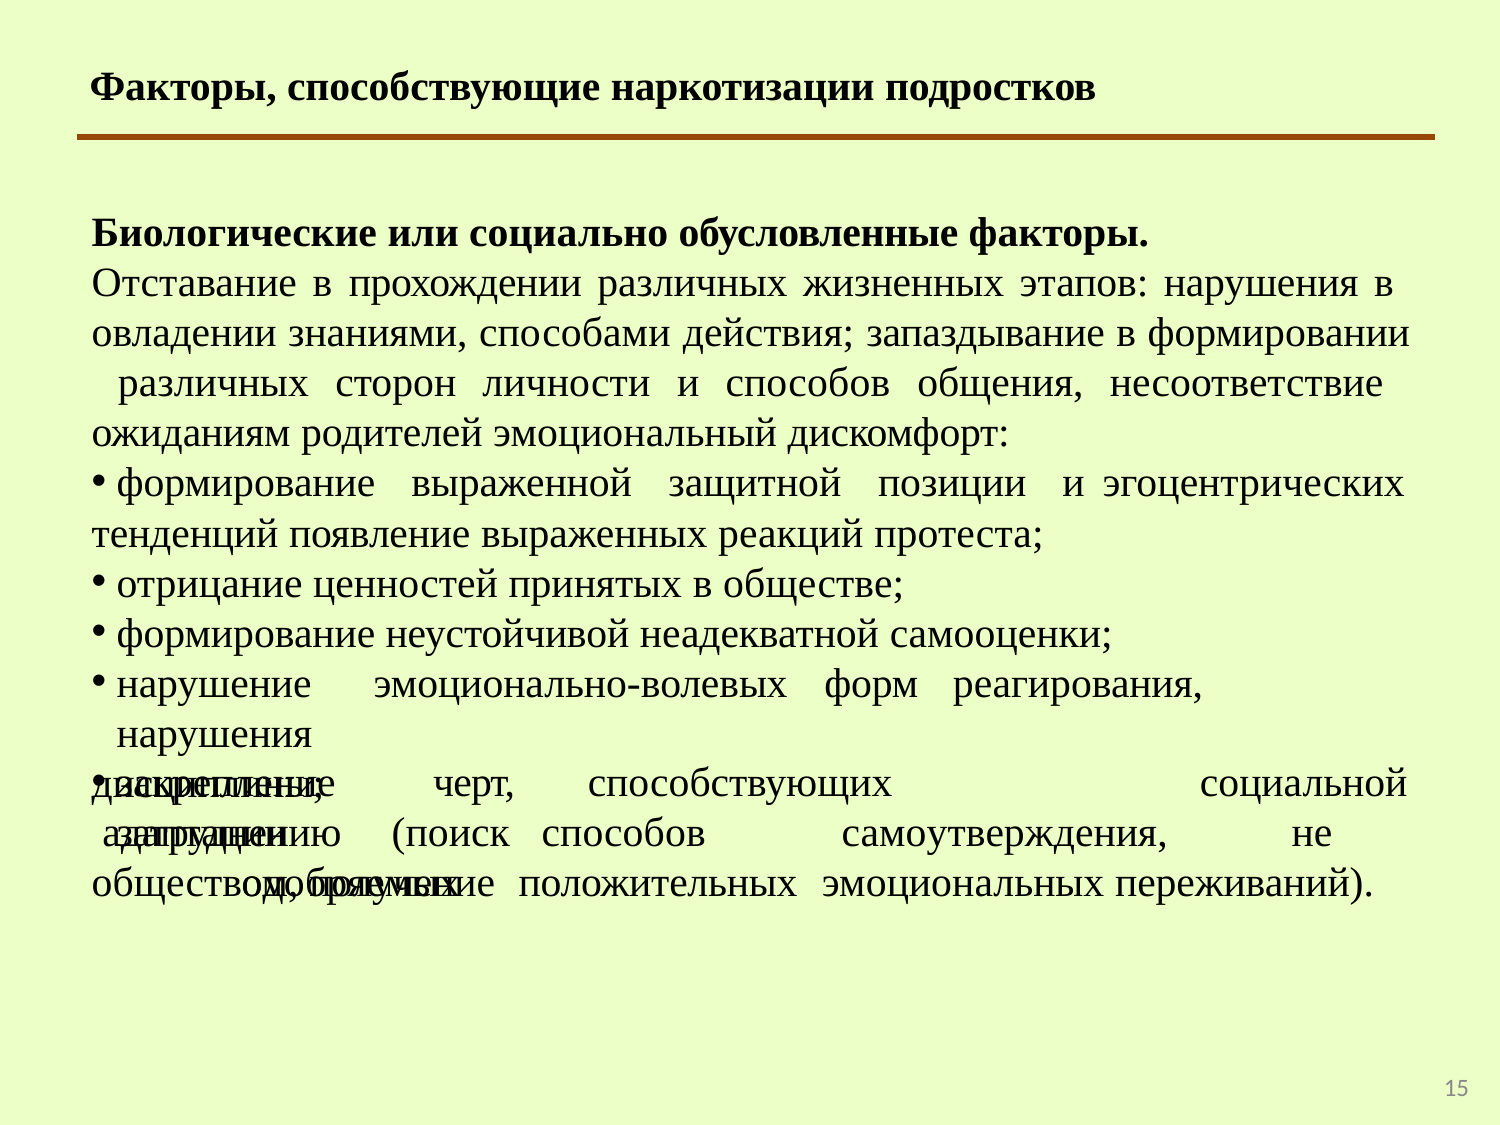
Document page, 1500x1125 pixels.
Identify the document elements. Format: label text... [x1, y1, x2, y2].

slide_number 15 [1437, 1075, 1476, 1125]
text_box социальной адаптации (поиск способов самоутверждения, не одобряемых [89, 753, 1411, 906]
text_box обществом, получение положительных эмоциональных переживаний). [89, 853, 1376, 906]
text_box Биологические или социально обусловленные факторы. Отставание в прохождении различных жизненных этапов: нарушения в овладении знаниями, способами действия; запаздывание в формировании различных сторон личности и способов общения, несоответствие ожиданиям родителей эмоциональный дискомфорт: формирование выраженной защитной позиции и эгоцентрических тенденций появление выраженных реакций протеста; отрицание ценностей принятых в обществе; формирование неустойчивой неадекватной самооценки; нарушение эмоционально-волевых форм реагирования, нарушения дисциплины; [89, 202, 1411, 753]
text_box Факторы, способствующие наркотизации подростков [87, 56, 1104, 109]
